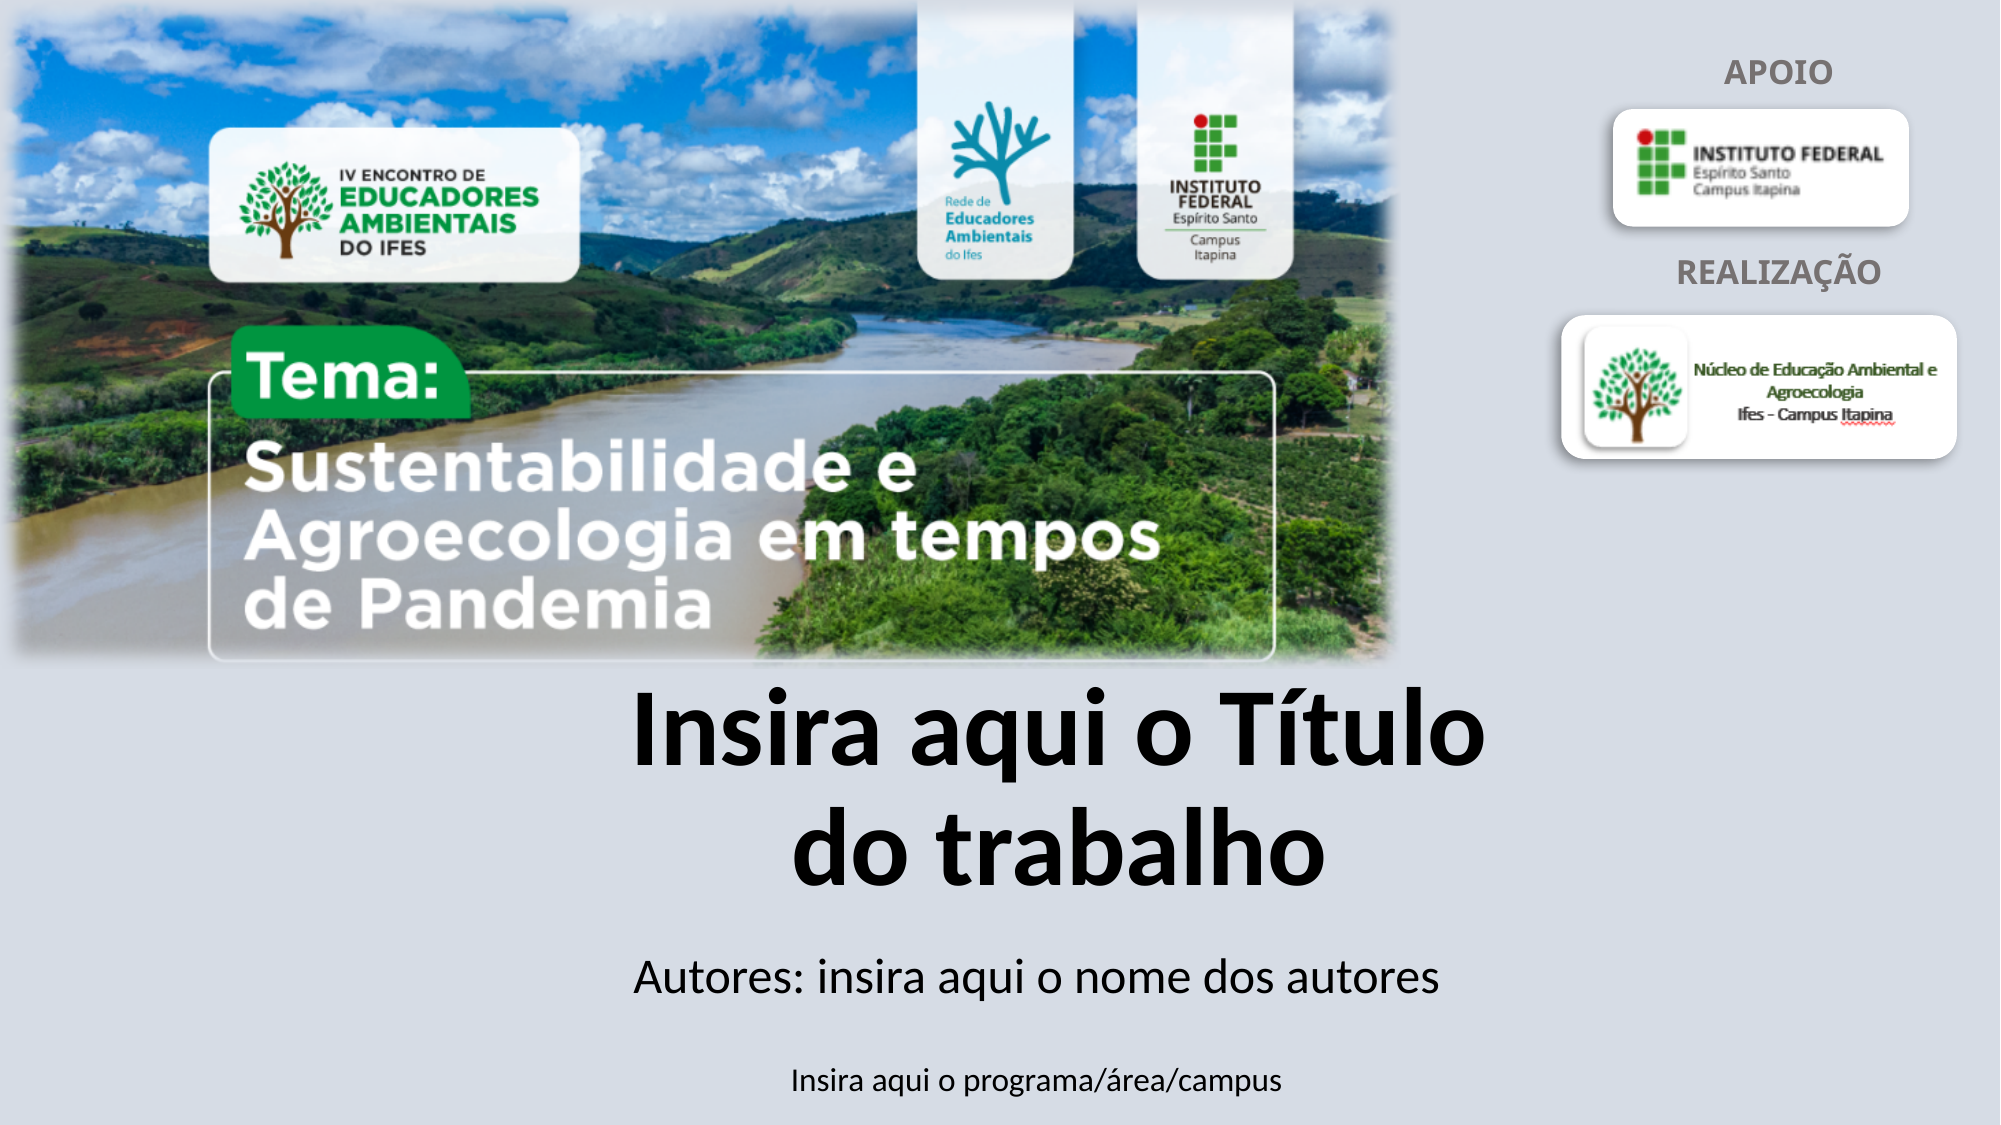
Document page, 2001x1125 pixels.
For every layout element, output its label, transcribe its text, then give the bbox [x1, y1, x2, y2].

text_box APOIO [1589, 43, 1969, 99]
text_box REALIZAÇÃO [1589, 244, 1969, 299]
text_box Insira aqui o programa/área/campus [421, 1050, 1652, 1106]
picture [1613, 109, 1909, 227]
picture [1561, 315, 1957, 459]
title Insira aqui o Título do trabalho [309, 658, 1810, 1051]
picture [0, 0, 1401, 669]
subtitle Autores: insira aqui o nome dos autores [286, 942, 1787, 1125]
